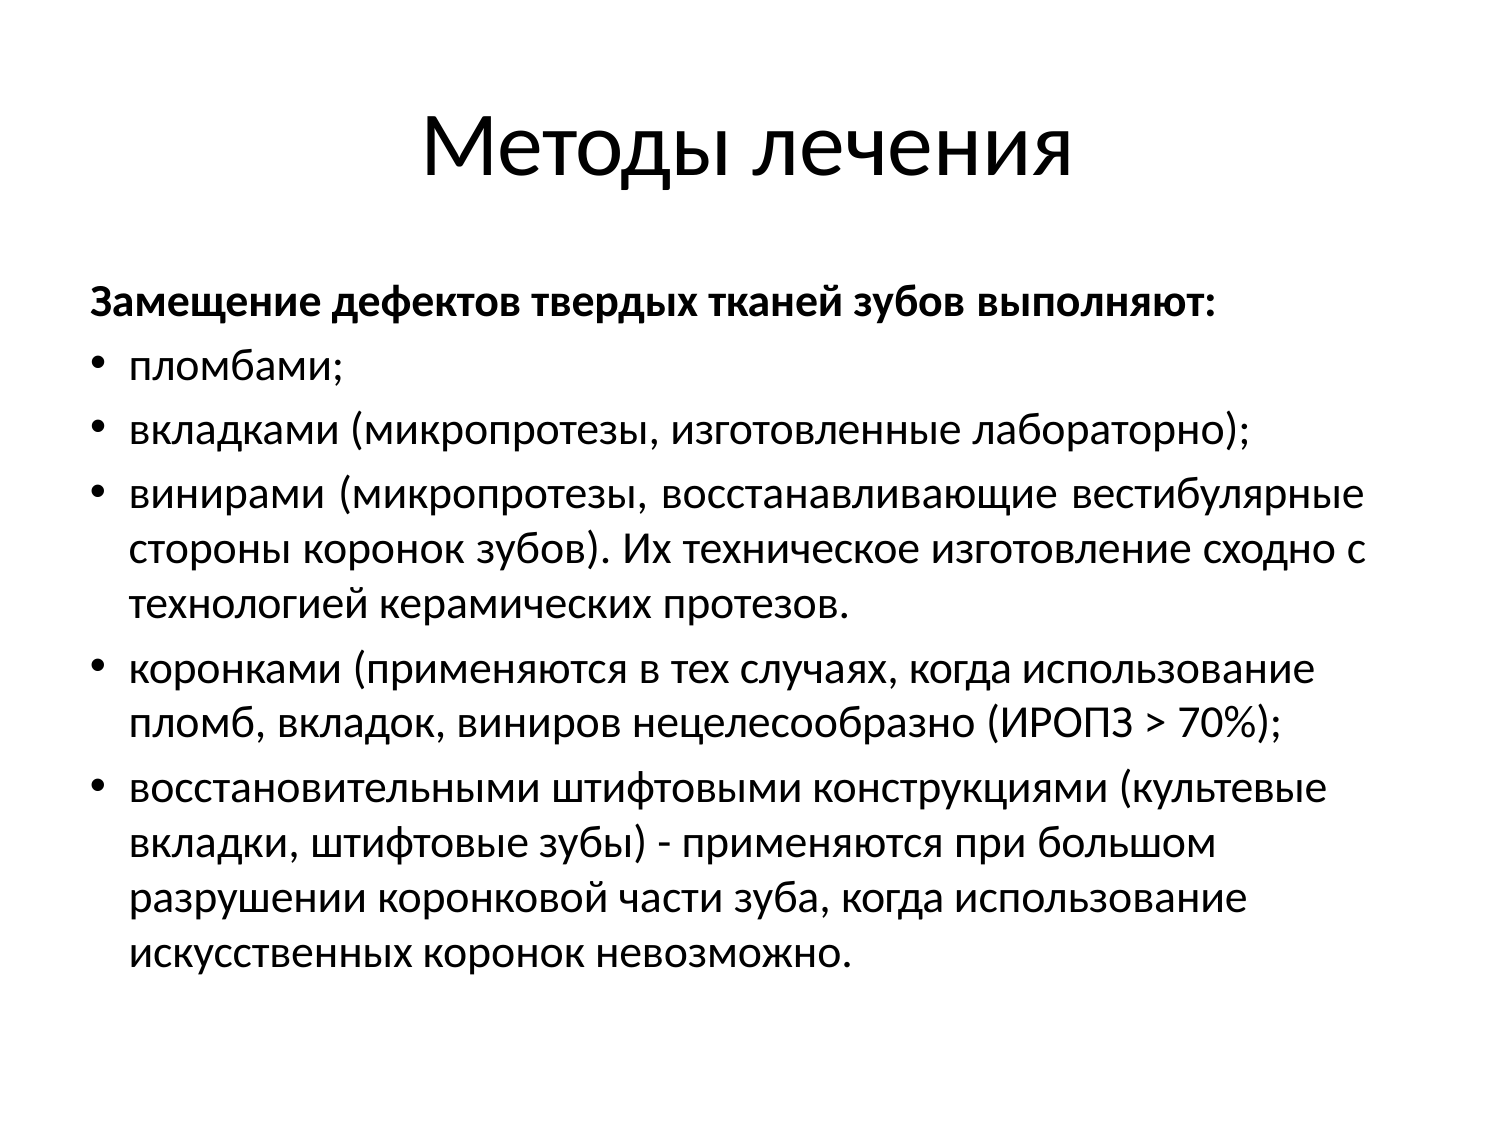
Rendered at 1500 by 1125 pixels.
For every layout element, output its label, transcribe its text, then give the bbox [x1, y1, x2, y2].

title Методы лечения [417, 81, 1082, 258]
text_box Замещение дефектов твердых тканей зубов выполняют: пломбами; вкладками (микропротезы, изготовленные лабораторно); винирами (микропротезы, восстанавливающие вестибулярные стороны коронок зубов). Их техническое изготовление сходно с технологией керамических протезов. коронками (применяются в тех случаях, когда использование пломб, вкладок, виниров нецелесообразно (ИРОПЗ > 70%); восстановительными штифтовыми конструкциями (культевые вкладки, штифтовые зубы) - применяются при большом разрушении коронковой части зуба, когда использование искусственных коронок невозможно. [87, 258, 1378, 977]
